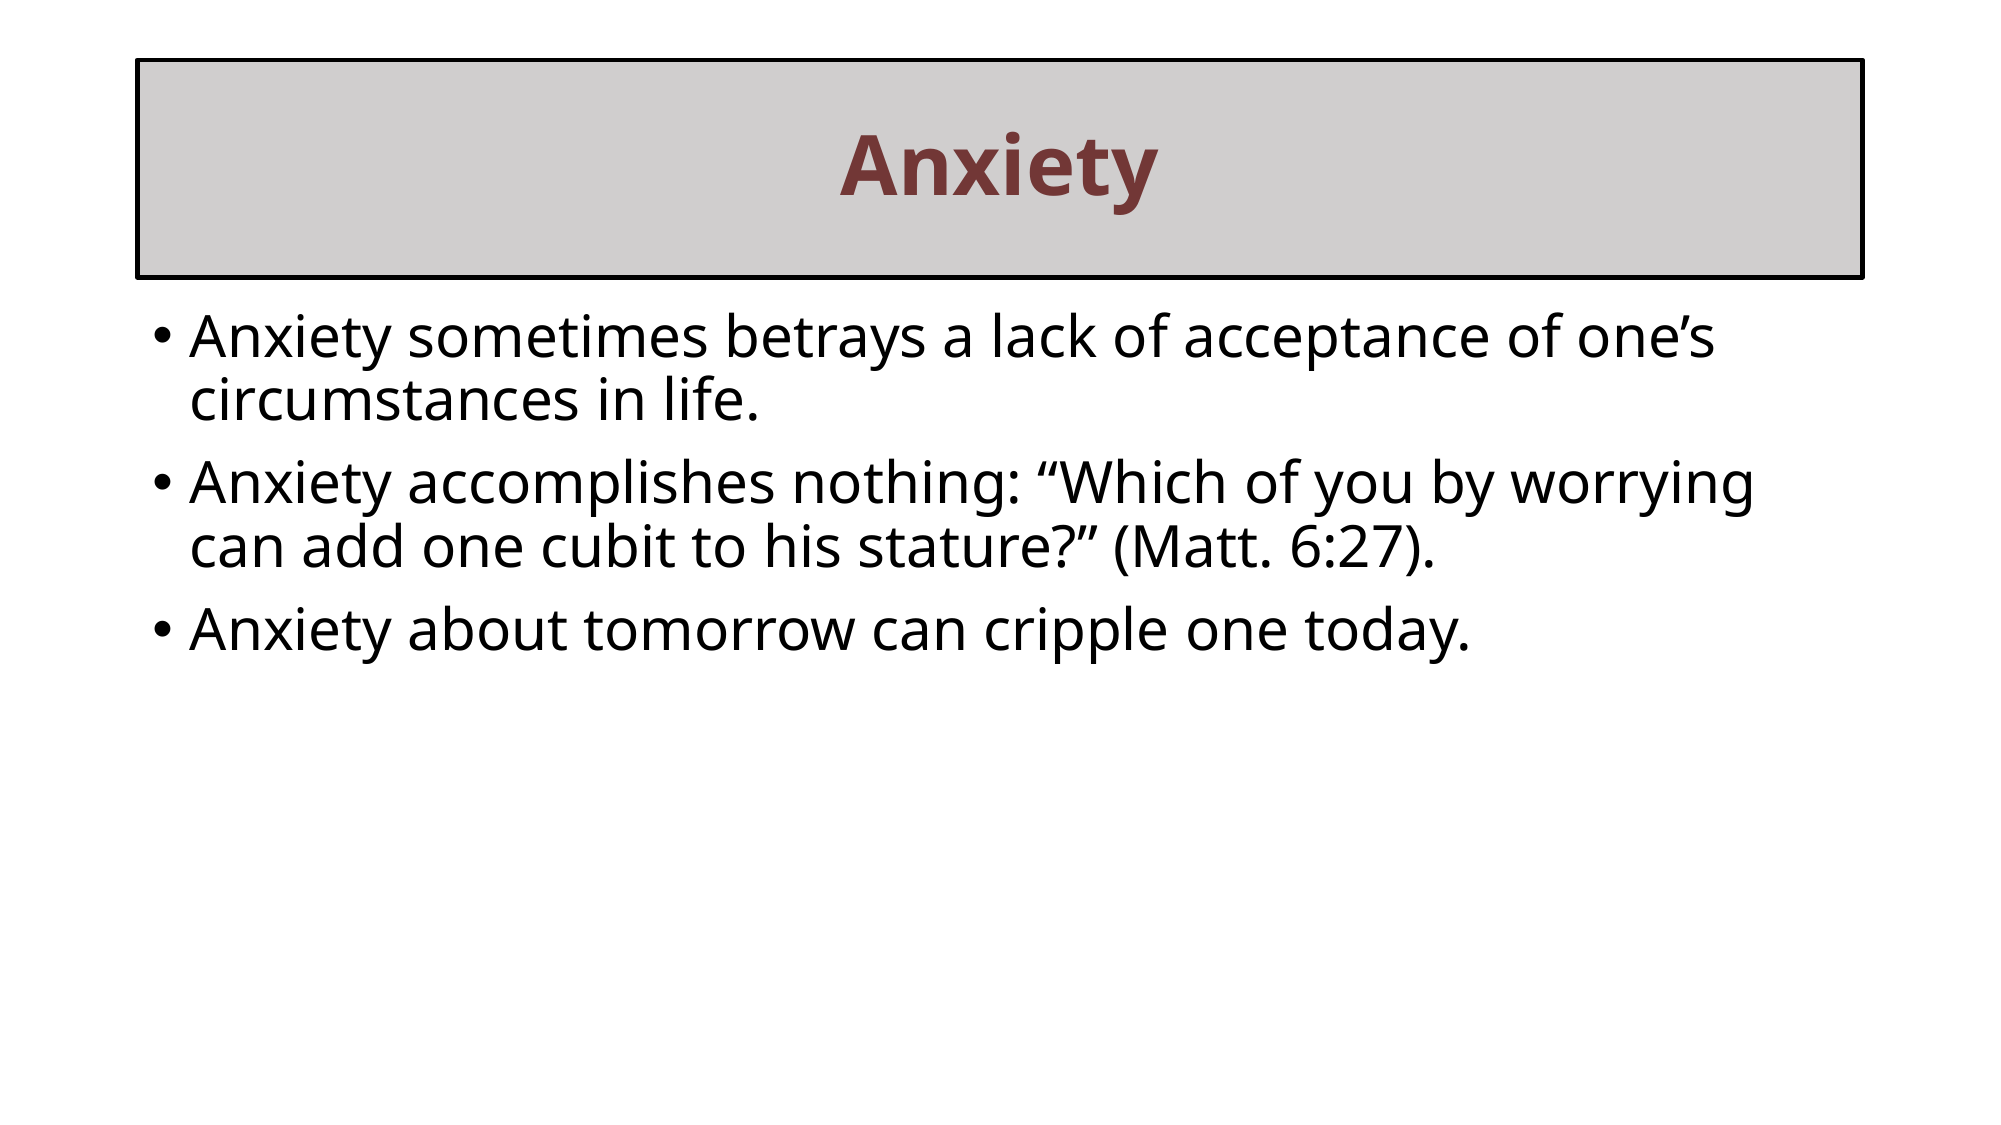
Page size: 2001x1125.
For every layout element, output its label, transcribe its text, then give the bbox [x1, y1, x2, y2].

list Anxiety sometimes betrays a lack of acceptance of one’s circumstances in life. Anxiety accomplishes nothing: “Which of you by worrying can add one cubit to his stature?” (Matt. 6:27). Anxiety about tomorrow can cripple one today. [137, 299, 1863, 1014]
title Anxiety [135, 58, 1865, 280]
